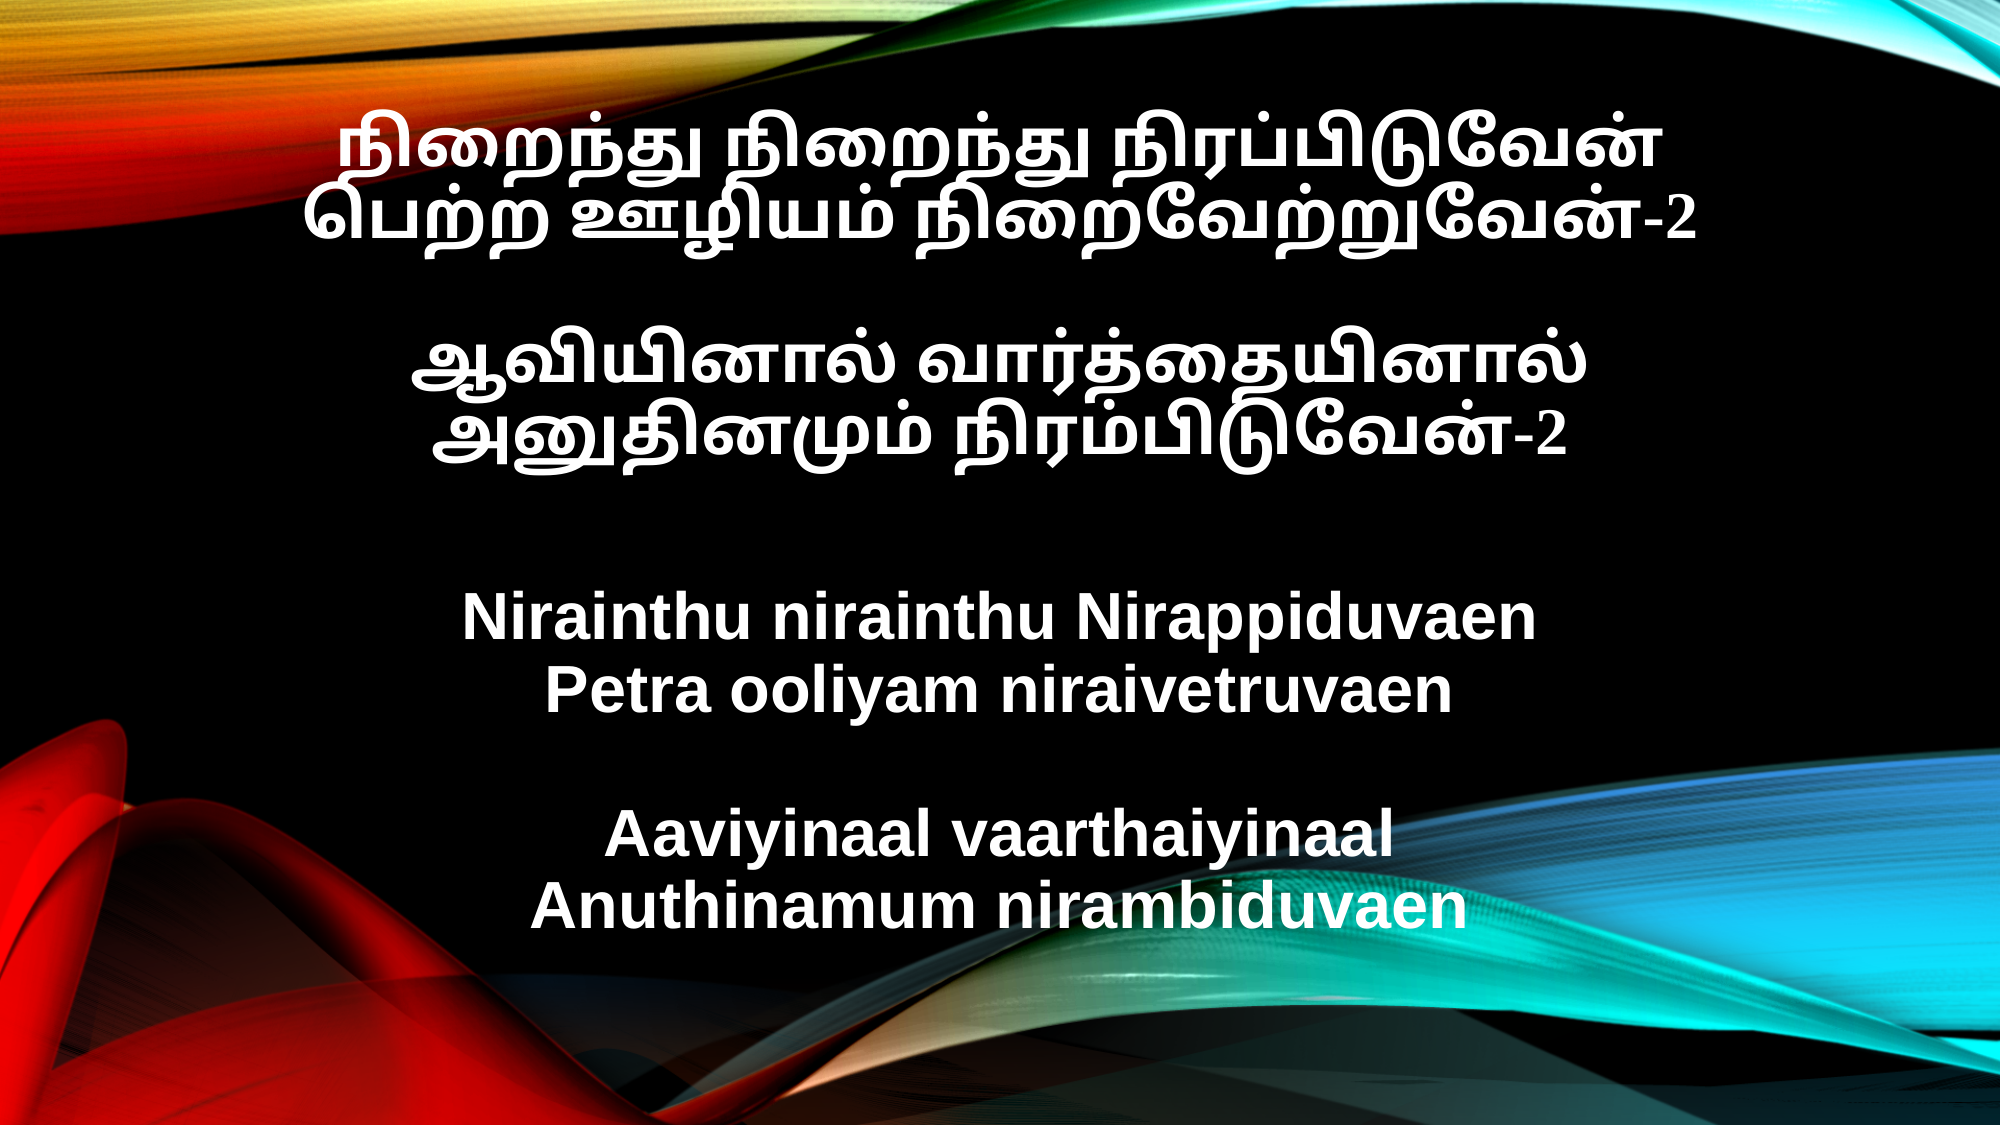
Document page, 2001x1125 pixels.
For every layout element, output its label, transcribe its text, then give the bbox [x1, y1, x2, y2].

subtitle நிறைந்து நிறைந்து நிரப்பிடுவேன் பெற்ற ஊழியம் நிறைவேற்றுவேன்-2 ஆவியினால் வார்த்தையினால் அனுதினமும் நிரம்பிடுவேன்-2 Nirainthu nirainthu Nirappiduvaen Petra ooliyam niraivetruvaen Aaviyinaal vaarthaiyinaal Anuthinamum nirambiduvaen [0, 0, 2000, 1125]
